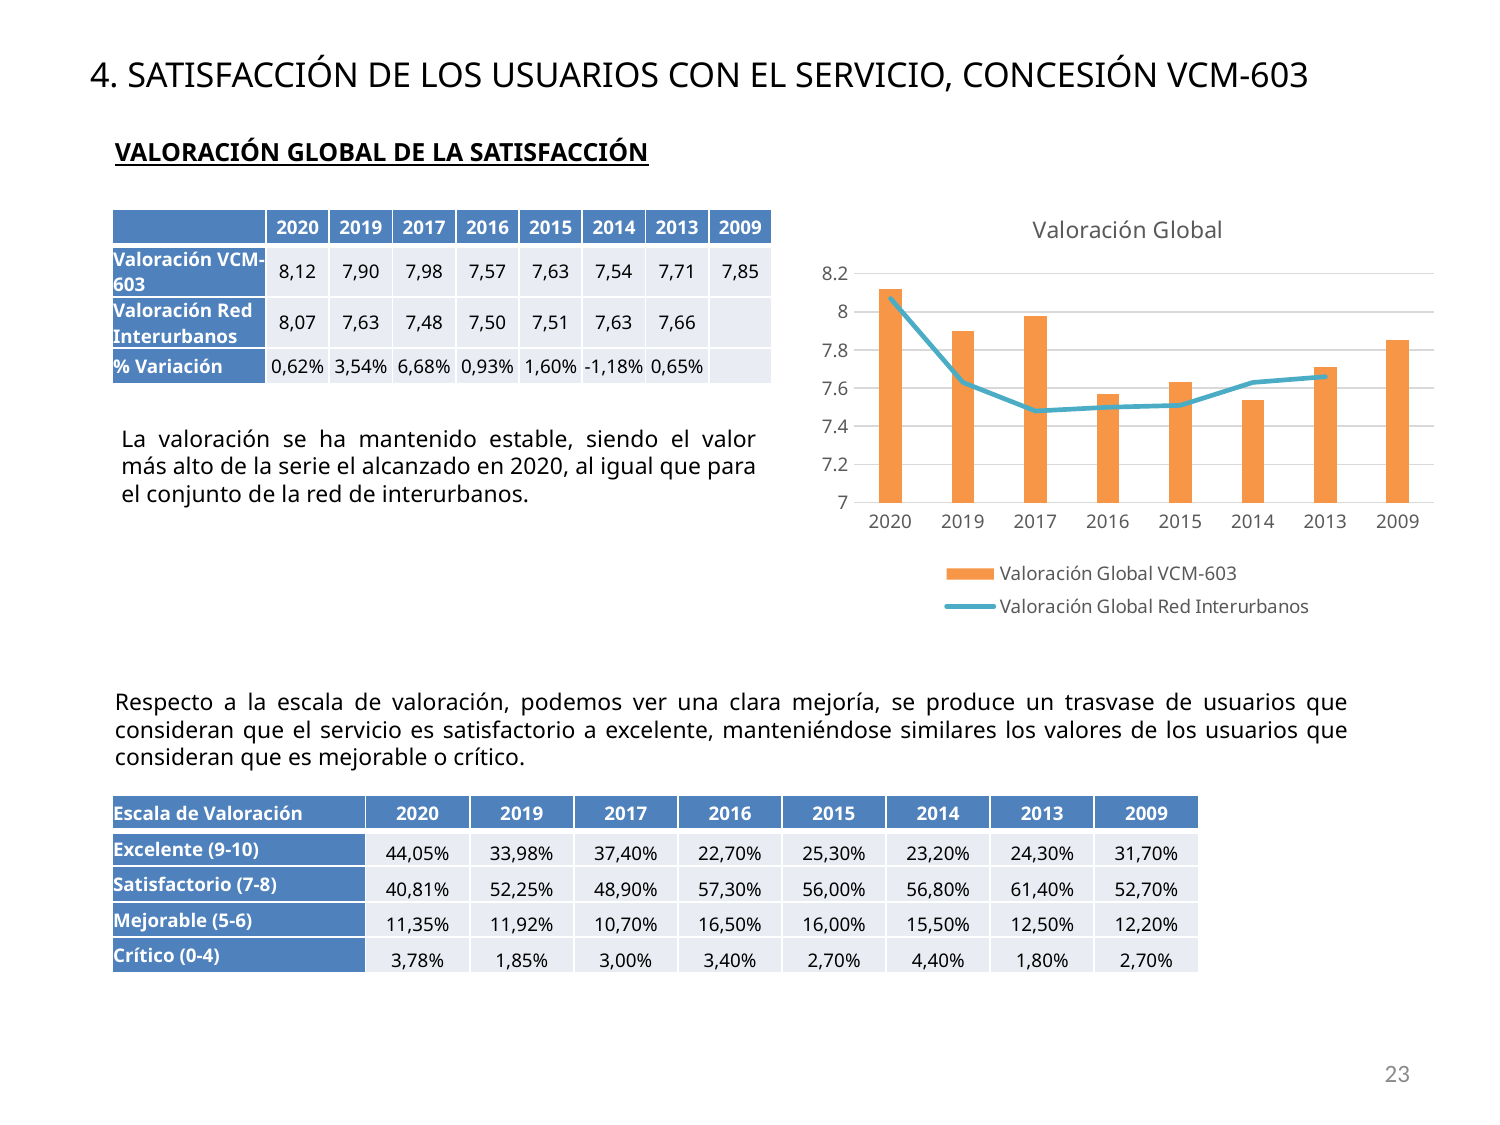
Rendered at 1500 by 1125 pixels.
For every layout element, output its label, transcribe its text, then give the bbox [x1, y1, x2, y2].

table_header 2014 [583, 210, 645, 243]
table_cell 7,85 [710, 248, 771, 296]
table_header 2009 [1095, 796, 1198, 828]
slide_number 23 [1074, 1042, 1425, 1103]
table_cell 48,90% [575, 867, 677, 901]
table_cell 7,54 [583, 248, 645, 296]
table_cell 33,98% [471, 834, 573, 865]
table_cell 22,70% [679, 834, 781, 865]
table_header 2017 [575, 796, 677, 828]
chart [808, 189, 1448, 626]
table_cell 7,90 [330, 248, 392, 296]
table_cell 1,60% [520, 349, 581, 383]
table_cell 40,81% [366, 867, 469, 901]
table_cell 6,68% [393, 349, 455, 383]
table_header 2013 [646, 210, 708, 243]
table_cell 11,35% [366, 903, 469, 936]
table_header [113, 210, 265, 243]
table_cell 44,05% [366, 834, 469, 865]
table_cell Valoración VCM-603 [113, 248, 265, 296]
table_cell 2,70% [1095, 938, 1198, 972]
table_header 2016 [679, 796, 781, 828]
table_cell 7,51 [520, 298, 581, 347]
table_cell 12,20% [1095, 903, 1198, 936]
table_cell 7,63 [520, 248, 581, 296]
table_cell 0,93% [457, 349, 518, 383]
table_cell Mejorable (5-6) [113, 903, 365, 936]
table_cell 7,63 [583, 298, 645, 347]
table_cell 7,63 [330, 298, 392, 347]
table_cell 11,92% [471, 903, 573, 936]
table_cell 57,30% [679, 867, 781, 901]
table_cell Crítico (0-4) [113, 938, 365, 972]
table_header 2013 [991, 796, 1093, 828]
table_cell 8,07 [267, 298, 328, 347]
table_cell [710, 298, 771, 347]
table_cell 8,12 [267, 248, 328, 296]
table_cell 10,70% [575, 903, 677, 936]
table_cell 7,48 [393, 298, 455, 347]
table_cell 7,66 [646, 298, 708, 347]
table_cell 12,50% [991, 903, 1093, 936]
title 4. SATISFACCIÓN DE LOS USUARIOS CON EL SERVICIO, CONCESIÓN VCM-603 [75, 45, 1412, 102]
table_header 2014 [887, 796, 989, 828]
table_cell 23,20% [887, 834, 989, 865]
table_cell 15,50% [887, 903, 989, 936]
table_cell 16,00% [783, 903, 885, 936]
table_header 2020 [267, 210, 328, 243]
table_cell 7,98 [393, 248, 455, 296]
table_cell 52,25% [471, 867, 573, 901]
table_cell 4,40% [887, 938, 989, 972]
table_header 2017 [393, 210, 455, 243]
table_header 2019 [471, 796, 573, 828]
table_header 2015 [783, 796, 885, 828]
table_cell 0,62% [267, 349, 328, 383]
table_cell 7,50 [457, 298, 518, 347]
table_cell 2,70% [783, 938, 885, 972]
table_cell Valoración Red Interurbanos [113, 298, 265, 347]
table_cell 37,40% [575, 834, 677, 865]
table_header 2016 [457, 210, 518, 243]
table_cell Excelente (9-10) [113, 834, 365, 865]
table_cell 1,85% [471, 938, 573, 972]
table_cell -1,18% [583, 349, 645, 383]
table_cell 7,57 [457, 248, 518, 296]
table_cell 0,65% [646, 349, 708, 383]
table_cell 3,00% [575, 938, 677, 972]
table_cell 61,40% [991, 867, 1093, 901]
text_box La valoración se ha mantenido estable, siendo el valor más alto de la serie el alcanzado en 2020, al igual que para el conjunto de la red de interurbanos. [106, 416, 773, 514]
table_cell % Variación [113, 349, 265, 383]
table_header 2009 [710, 210, 771, 243]
text_box VALORACIÓN GLOBAL DE LA SATISFACCIÓN [100, 129, 1365, 175]
table_header 2019 [330, 210, 392, 243]
table_cell 25,30% [783, 834, 885, 865]
table_cell Satisfactorio (7-8) [113, 867, 365, 901]
text_box Respecto a la escala de valoración, podemos ver una clara mejoría, se produce un trasvase de usuarios que consideran que el servicio es satisfactorio a excelente, manteniéndose similares los valores de los usuarios que consideran que es mejorable o crítico. [100, 680, 1365, 778]
table_cell 56,80% [887, 867, 989, 901]
table_cell 56,00% [783, 867, 885, 901]
table_header 2015 [520, 210, 581, 243]
table_cell 3,78% [366, 938, 469, 972]
table_cell 31,70% [1095, 834, 1198, 865]
table_cell 16,50% [679, 903, 781, 936]
table_cell 52,70% [1095, 867, 1198, 901]
table_cell 3,40% [679, 938, 781, 972]
table_cell 1,80% [991, 938, 1093, 972]
table_cell [710, 349, 771, 383]
table_cell 3,54% [330, 349, 392, 383]
table_cell 24,30% [991, 834, 1093, 865]
table_header 2020 [366, 796, 469, 828]
table_header Escala de Valoración [113, 796, 365, 828]
table_cell 7,71 [646, 248, 708, 296]
